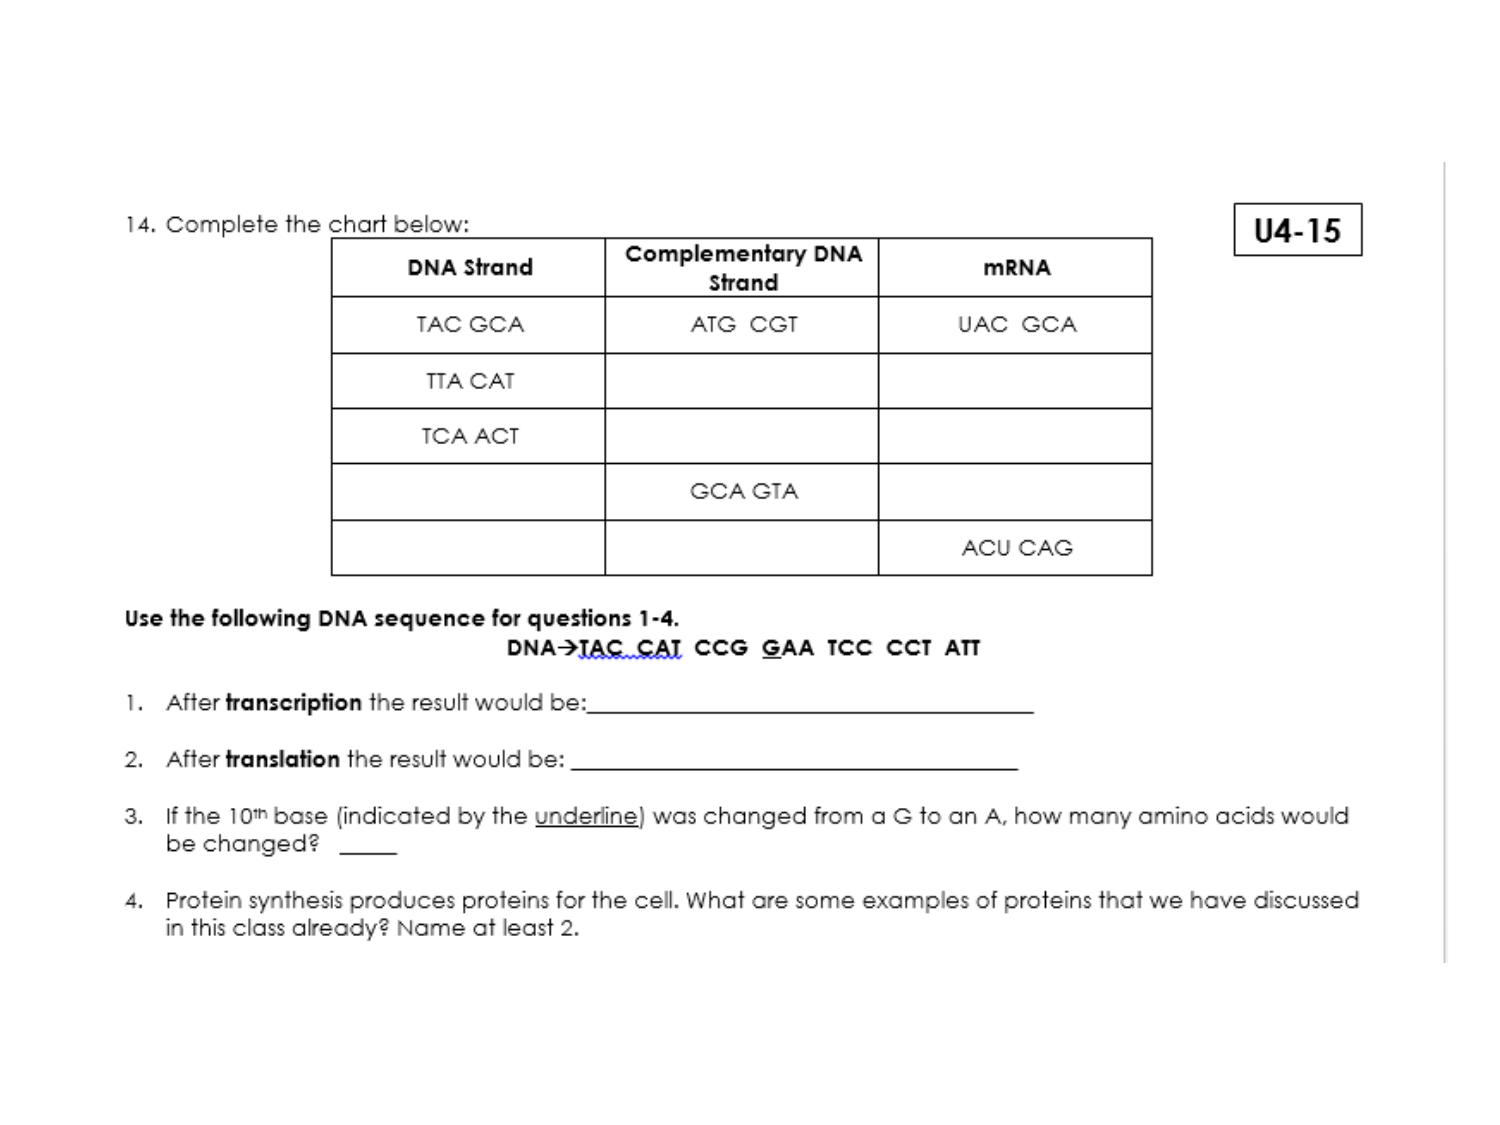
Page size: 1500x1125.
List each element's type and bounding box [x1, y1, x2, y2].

list [51, 162, 1449, 963]
